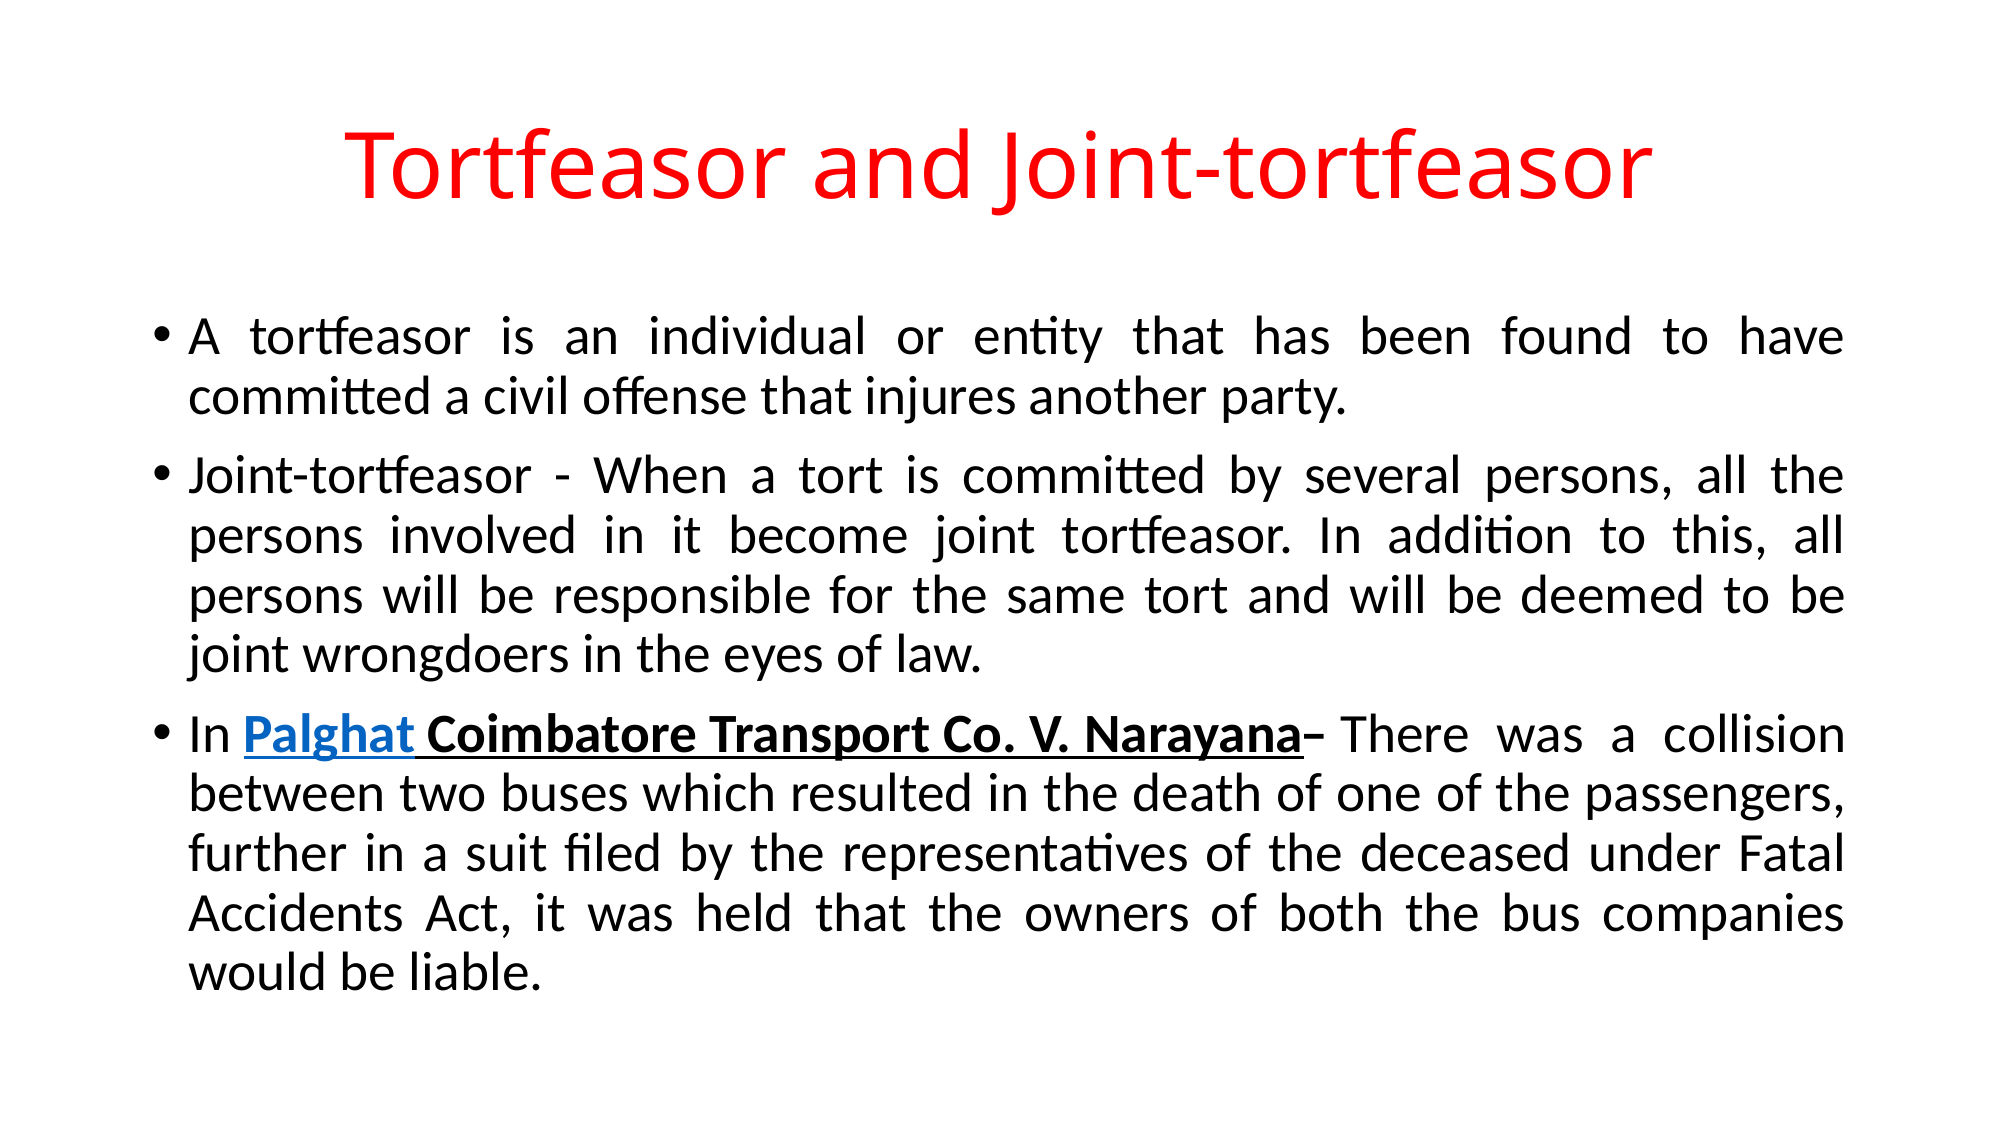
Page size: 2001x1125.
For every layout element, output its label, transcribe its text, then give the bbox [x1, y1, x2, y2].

title Tortfeasor and Joint-tortfeasor [137, 59, 1863, 278]
list A tortfeasor is an individual or entity that has been found to have committed a civil offense that injures another party. Joint-tortfeasor - When a tort is committed by several persons, all the persons involved in it become joint tortfeasor. In addition to this, all persons will be responsible for the same tort and will be deemed to be joint wrongdoers in the eyes of law. In Palghat Coimbatore Transport Co. V. Narayana– There was a collision between two buses which resulted in the death of one of the passengers, further in a suit filed by the representatives of the deceased under Fatal Accidents Act, it was held that the owners of both the bus companies would be liable. [137, 299, 1863, 1014]
